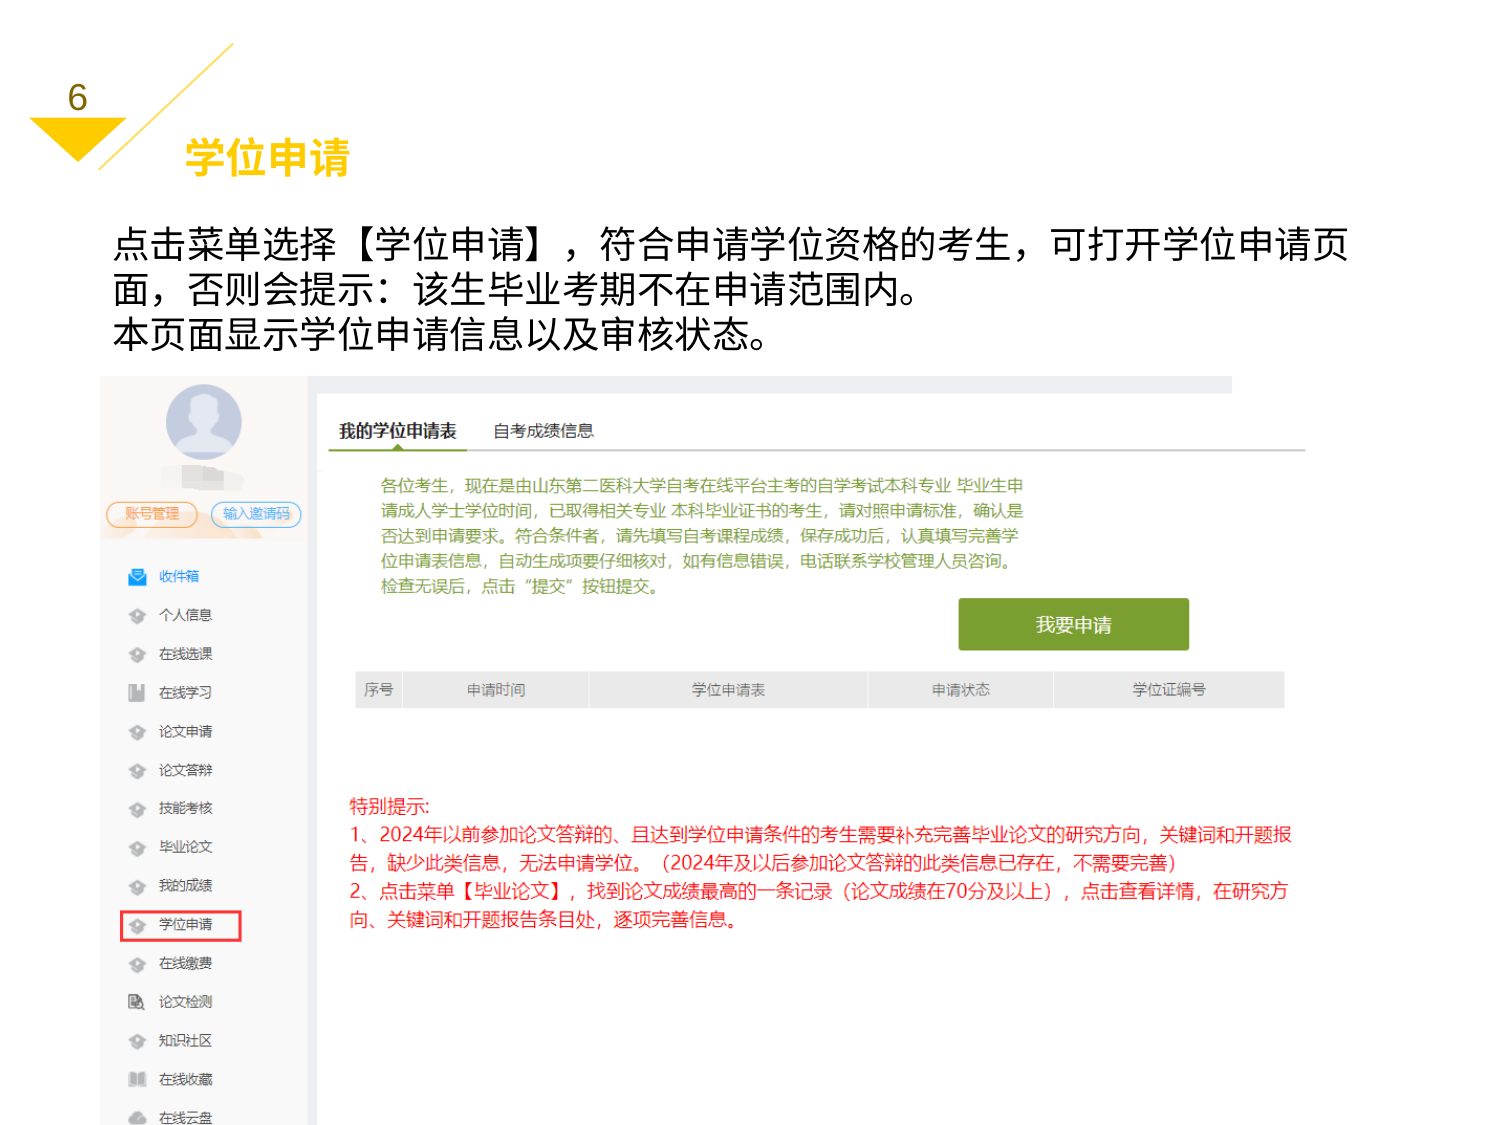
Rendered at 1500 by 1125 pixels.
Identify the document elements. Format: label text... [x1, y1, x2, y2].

picture [98, 375, 1314, 1125]
text_box 点击菜单选择【学位申请】，符合申请学位资格的考生，可打开学位申请页面，否则会提示：该生毕业考期不在申请范围内。 本页面显示学位申请信息以及审核状态。 [97, 214, 1392, 364]
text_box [25, 16, 876, 215]
